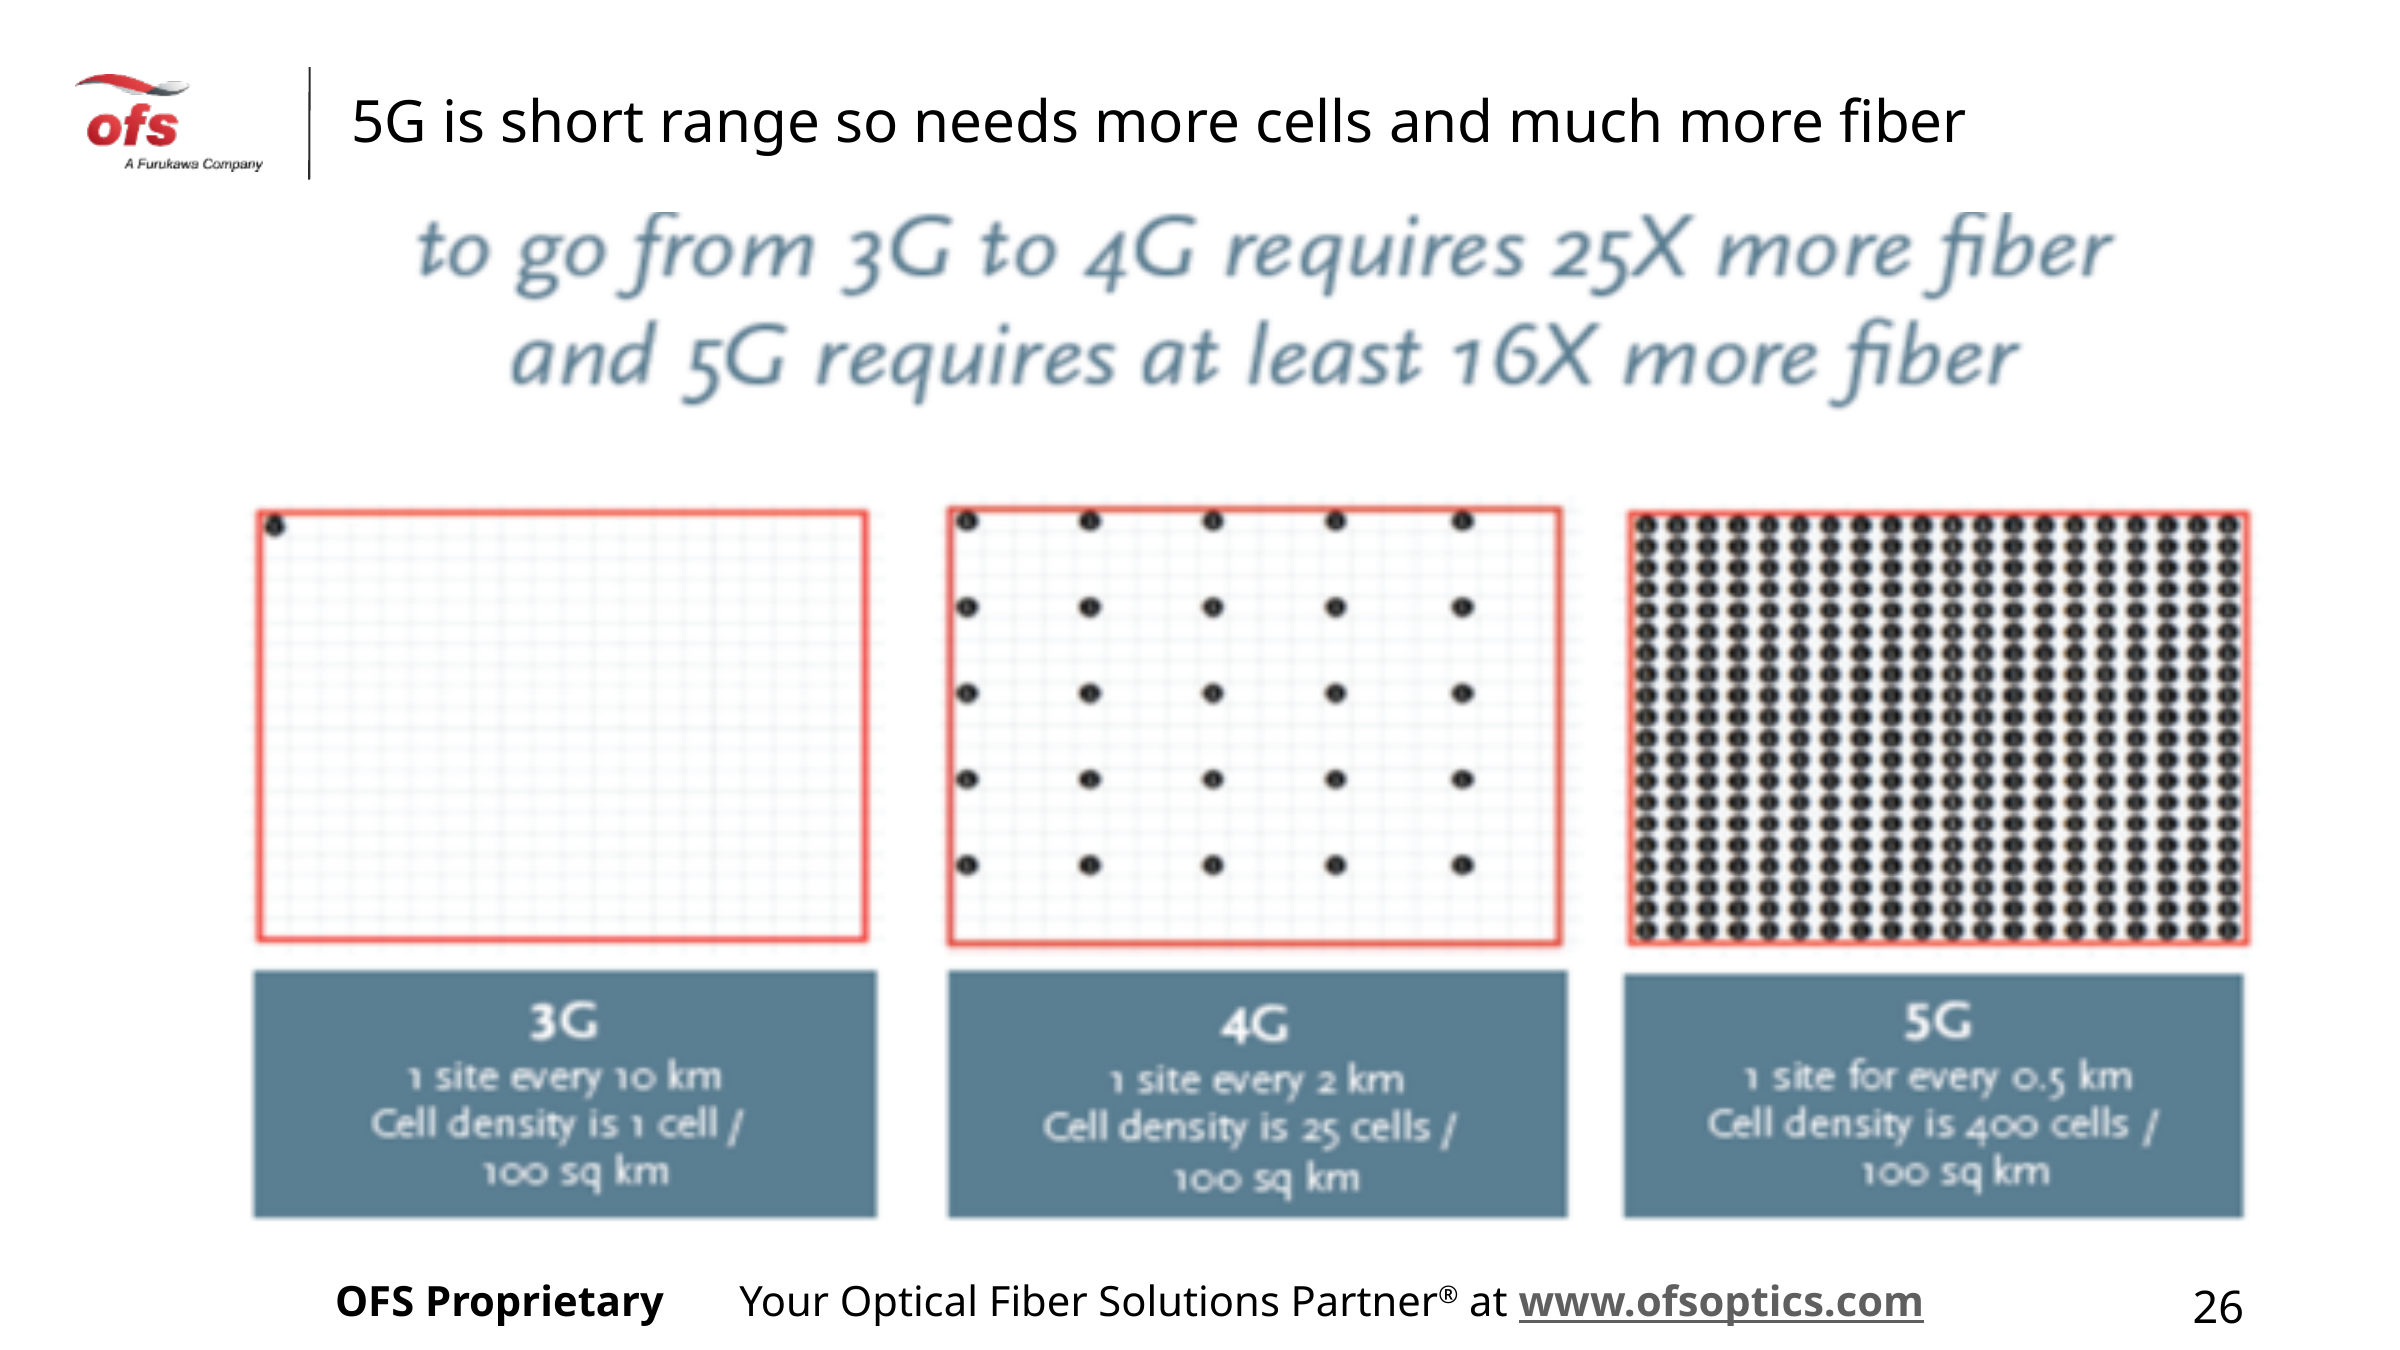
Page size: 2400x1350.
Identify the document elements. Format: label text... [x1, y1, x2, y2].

picture [200, 212, 2313, 1252]
picture [75, 74, 263, 172]
title 5G is short range so needs more cells and much more fiber [330, 81, 2400, 177]
